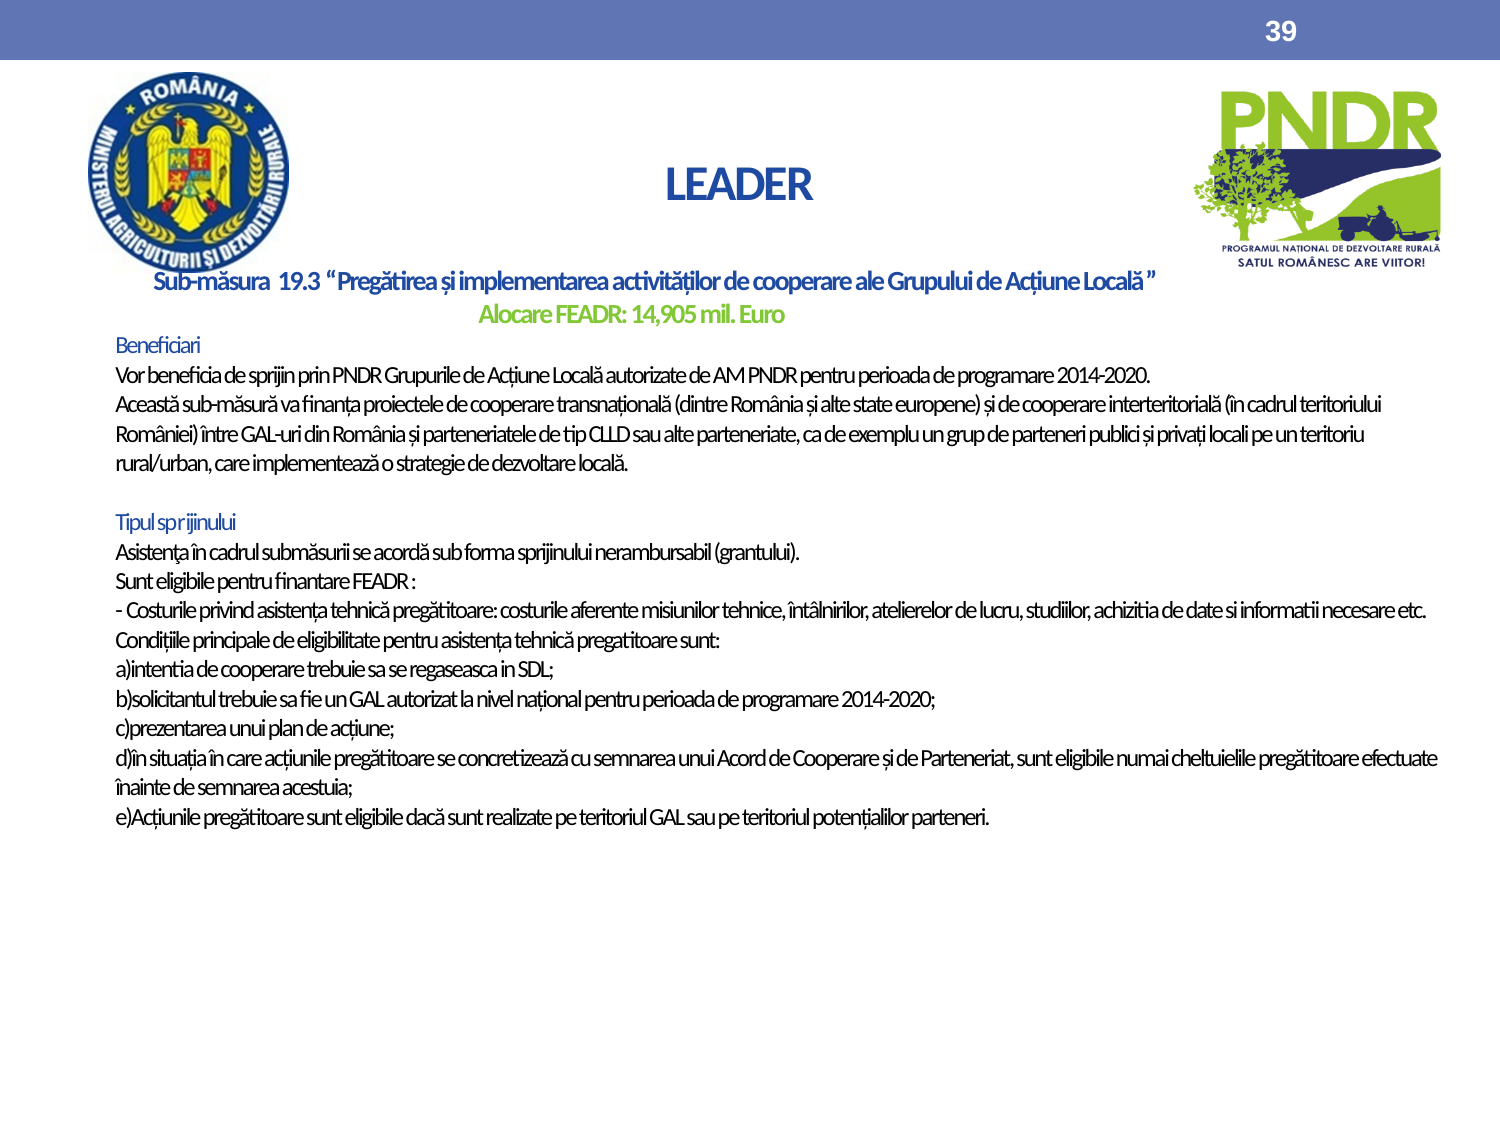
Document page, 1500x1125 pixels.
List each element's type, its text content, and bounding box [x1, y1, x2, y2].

picture [1186, 85, 1448, 273]
picture [88, 72, 289, 273]
slide_number 39 [1250, 3, 1425, 57]
text_box LEADER [64, 83, 1415, 287]
title Sub-măsura 19.3 “Pregătirea și implementarea activităților de cooperare ale Grupului de Acțiune Locală” Alocare FEADR: 14,905 mil. Euro Beneficiari Vor beneficia de sprijin prin PNDR Grupurile de Acțiune Locală autorizate de AM PNDR pentru perioada de programare 2014-2020. Această sub-măsură va finanța proiectele de cooperare transnațională (dintre România și alte state europene) și de cooperare interteritorială (în cadrul teritoriului României) între GAL-uri din România și parteneriatele de tip CLLD sau alte parteneriate, ca de exemplu un grup de parteneri publici și privați locali pe un teritoriu rural/urban, care implementează o strategie de dezvoltare locală. Tipul sprijinului Asistenţa în cadrul submăsurii se acordă sub forma sprijinului nerambursabil (grantului). Sunt eligibile pentru finantare FEADR : - Costurile privind asistența tehnică pregătitoare: costurile aferente misiunilor tehnice, întâlnirilor, atelierelor de lucru, studiilor, achizitia de date si informatii necesare etc. Condițiile principale de eligibilitate pentru asistența tehnică pregatitoare sunt: a)intentia de cooperare trebuie sa se regaseasca in SDL; b)solicitantul trebuie sa fie un GAL autorizat la nivel național pentru perioada de programare 2014-2020; c)prezentarea unui plan de acțiune; d)în situația în care acțiunile pregătitoare se concretizează cu semnarea unui Acord de Cooperare și de Parteneriat, sunt eligibile numai cheltuielile pregătitoare efectuate înainte de semnarea acestuia; e)Acțiunile pregătitoare sunt eligibile dacă sunt realizate pe teritoriul GAL sau pe teritoriul potențialilor parteneri. [100, 255, 1459, 1035]
